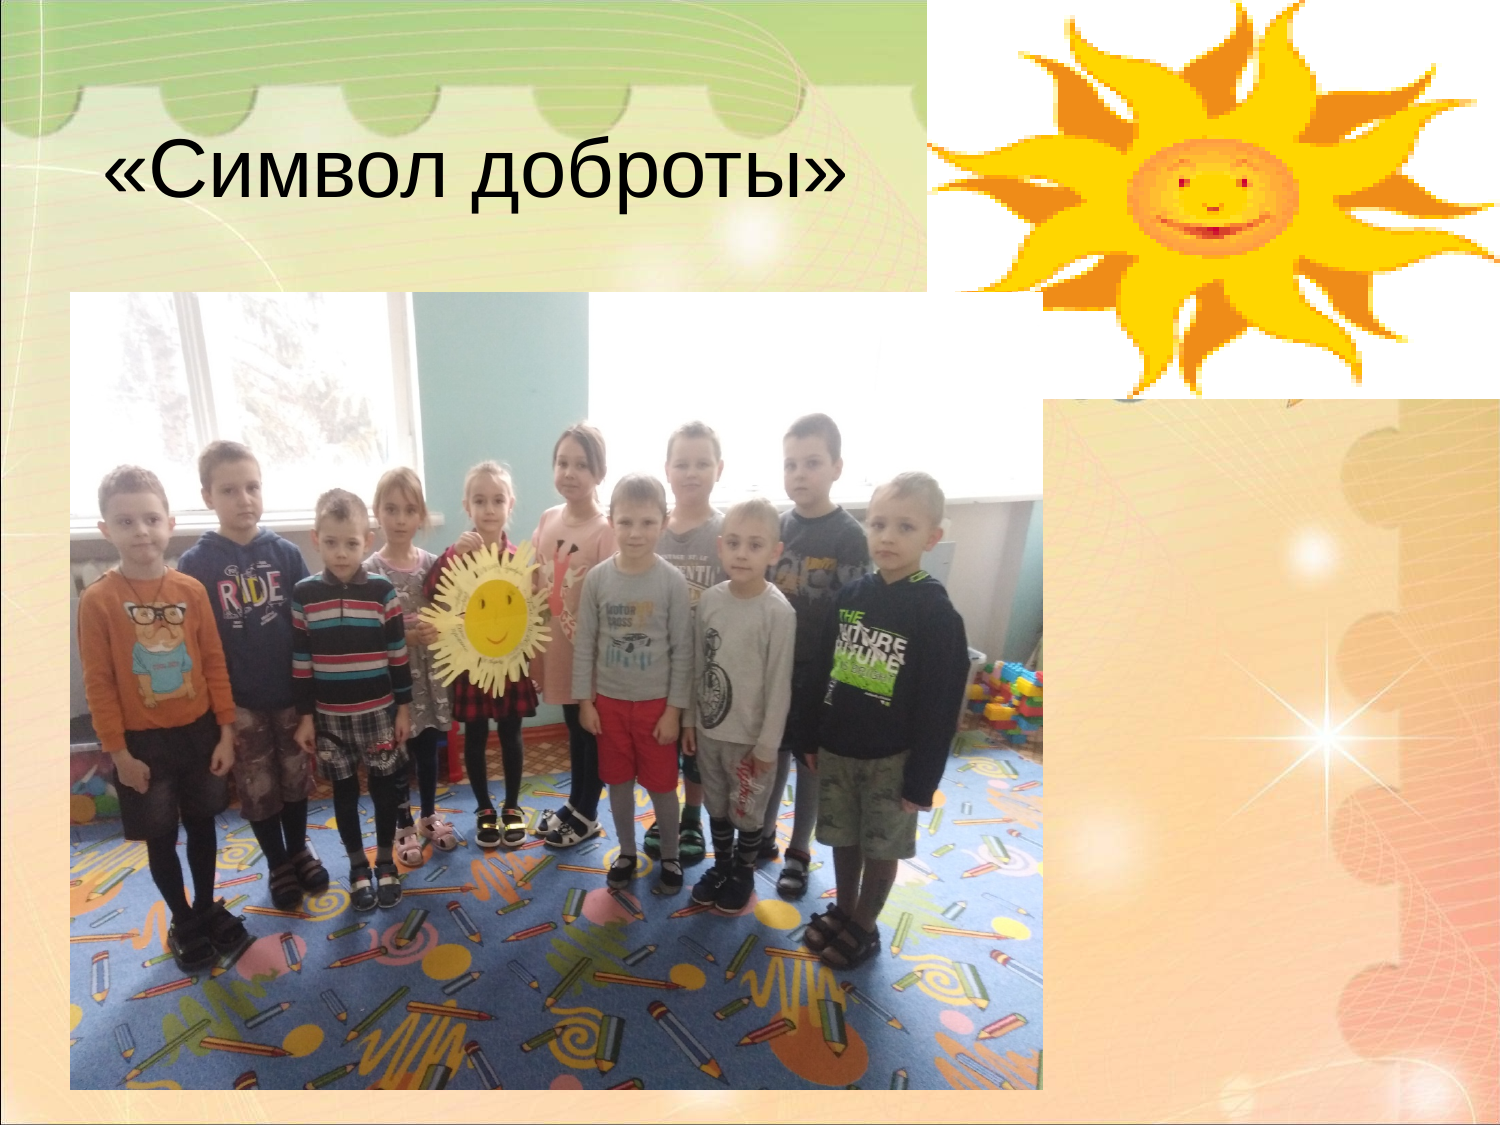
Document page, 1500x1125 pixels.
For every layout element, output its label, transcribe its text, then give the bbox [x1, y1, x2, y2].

picture [0, 0, 1500, 1125]
title «Символ доброты» [87, 46, 921, 282]
